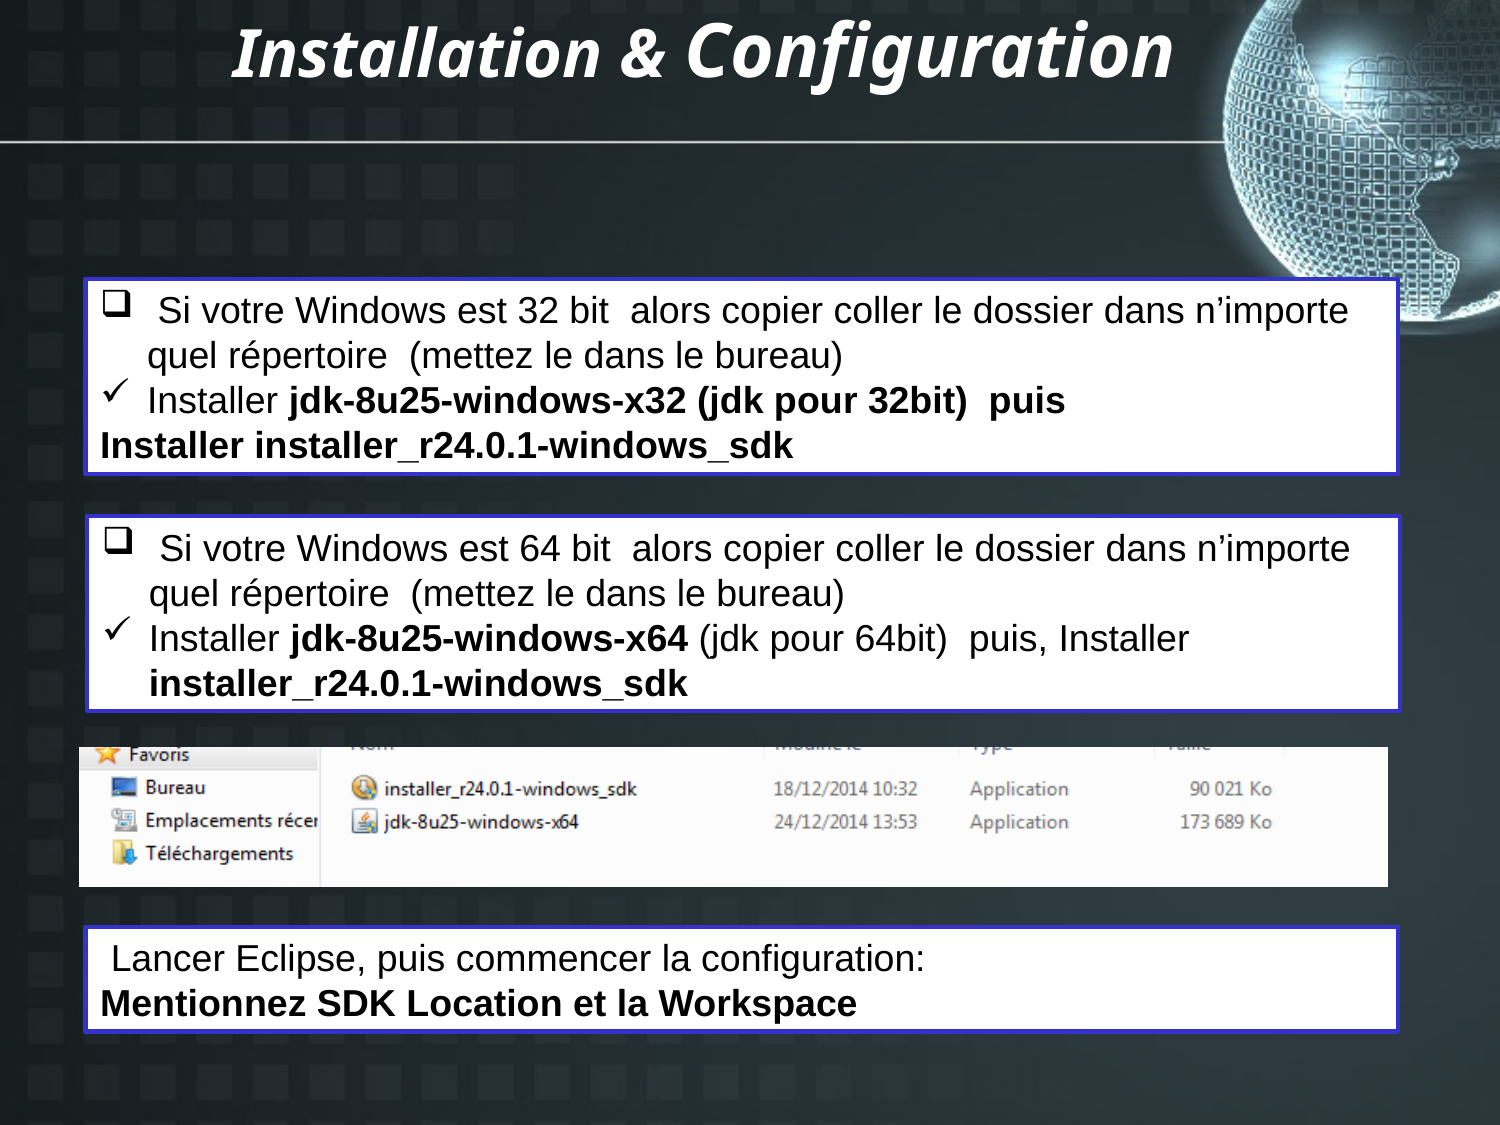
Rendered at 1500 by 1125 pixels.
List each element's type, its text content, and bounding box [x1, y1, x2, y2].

text_box Si votre Windows est 64 bit alors copier coller le dossier dans n’importe quel répertoire (mettez le dans le bureau) Installer jdk-8u25-windows-x64 (jdk pour 64bit) puis, Installer installer_r24.0.1-windows_sdk [85, 514, 1402, 713]
text_box Lancer Eclipse, puis commencer la configuration: Mentionnez SDK Location et la Workspace [83, 925, 1400, 1034]
text_box Si votre Windows est 32 bit alors copier coller le dossier dans n’importe quel répertoire (mettez le dans le bureau) Installer jdk-8u25-windows-x32 (jdk pour 32bit) puis Installer installer_r24.0.1-windows_sdk [83, 277, 1400, 476]
picture [0, 0, 1500, 1125]
text_box Installation & Configuration [135, 0, 1294, 101]
